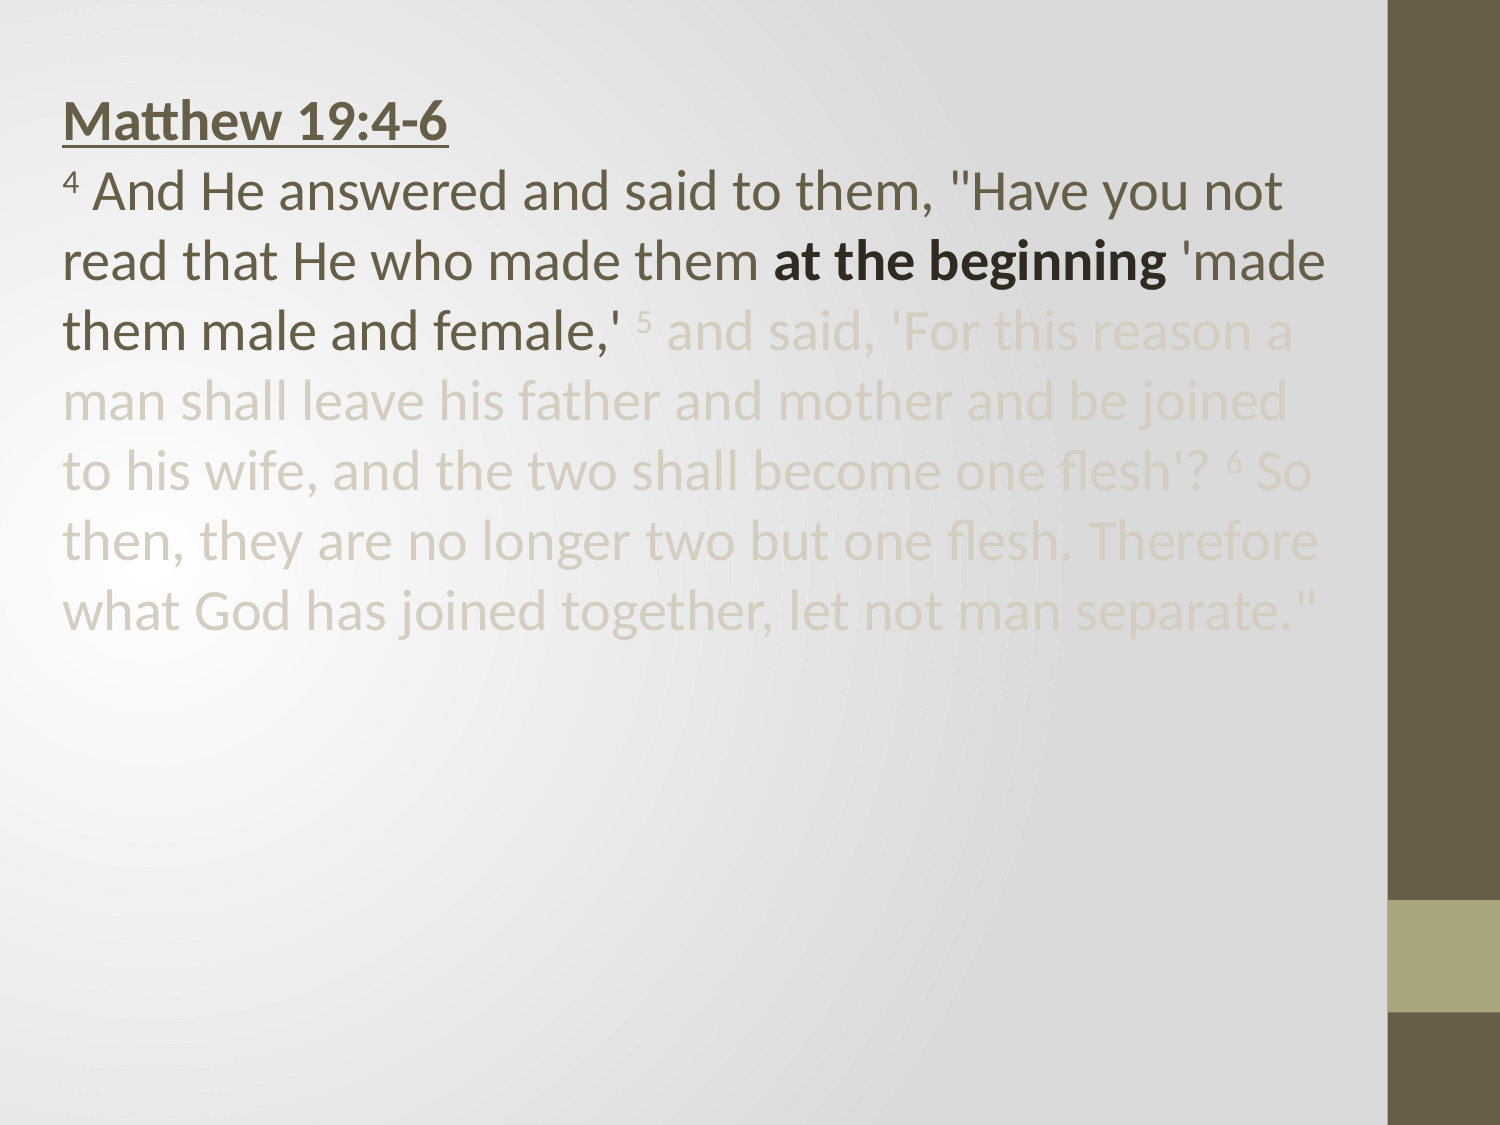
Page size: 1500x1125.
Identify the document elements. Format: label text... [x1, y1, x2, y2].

list Matthew 19:4-6 4 And He answered and said to them, "Have you not read that He who made them at the beginning 'made them male and female,' 5 and said, 'For this reason a man shall leave his father and mother and be joined to his wife, and the two shall become one flesh'? 6 So then, they are no longer two but one flesh. Therefore what God has joined together, let not man separate." [47, 75, 1360, 1050]
